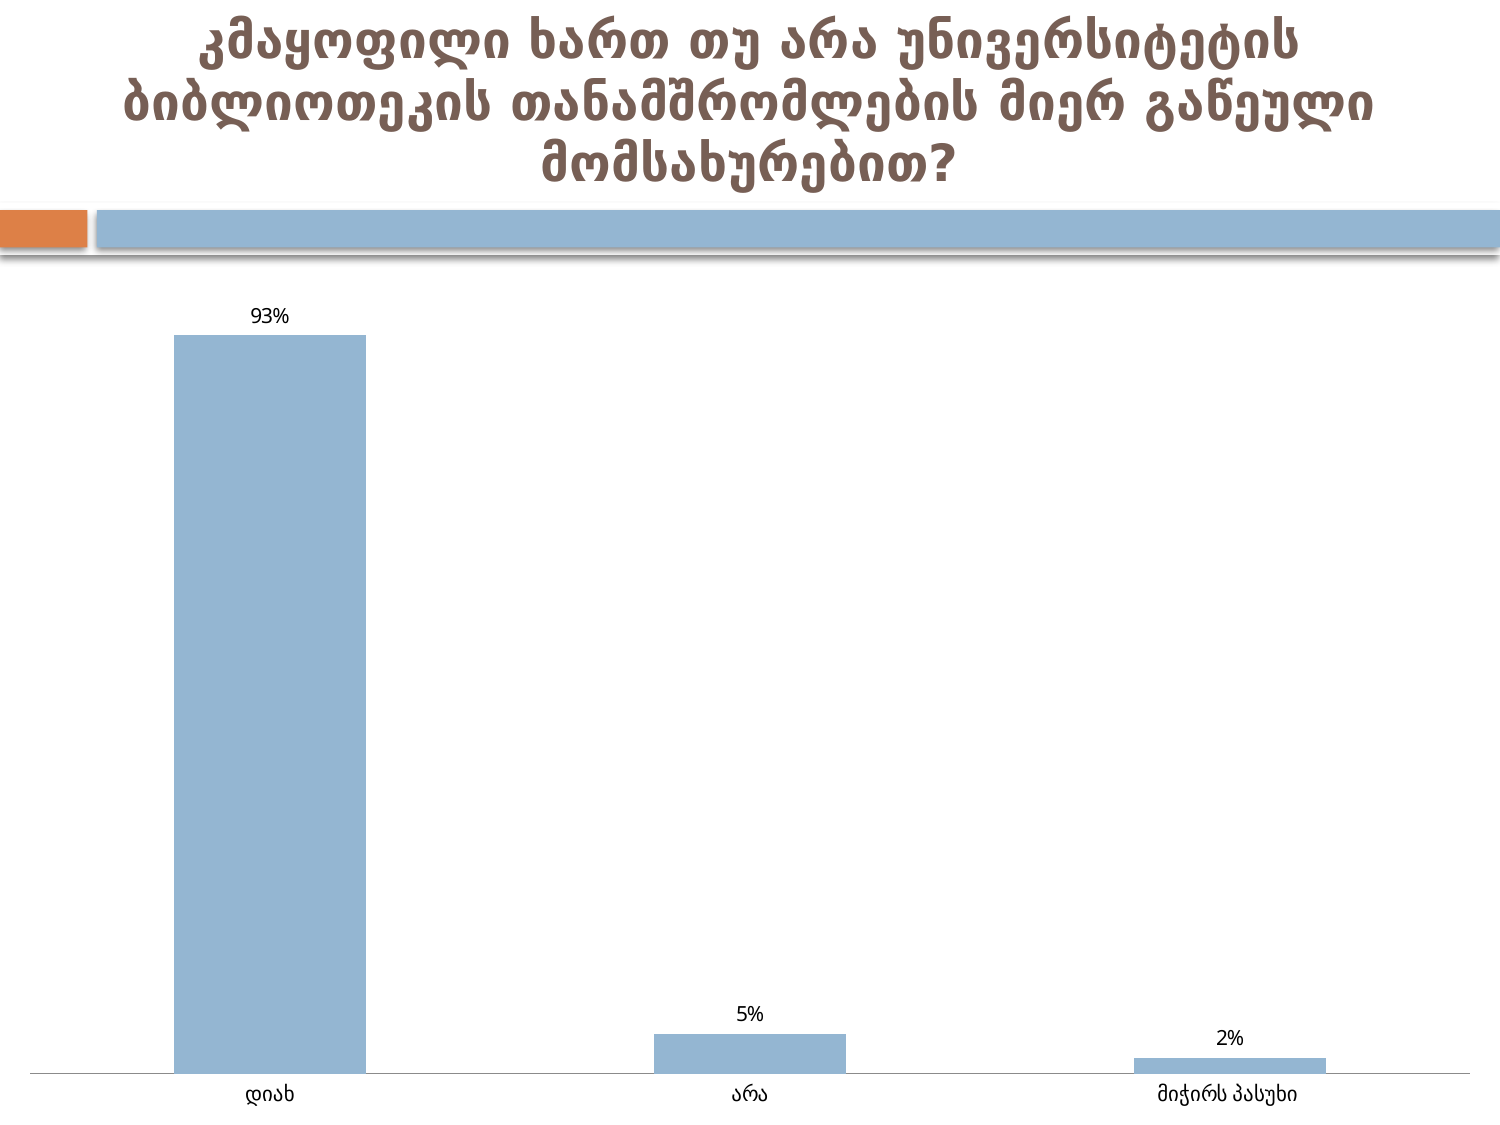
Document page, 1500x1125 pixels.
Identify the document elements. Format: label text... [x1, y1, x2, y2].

title კმაყოფილი ხართ თუ არა უნივერსიტეტის ბიბლიოთეკის თანამშრომლების მიერ გაწეული მომსახურებით? [0, 0, 1500, 200]
chart [0, 262, 1500, 1125]
